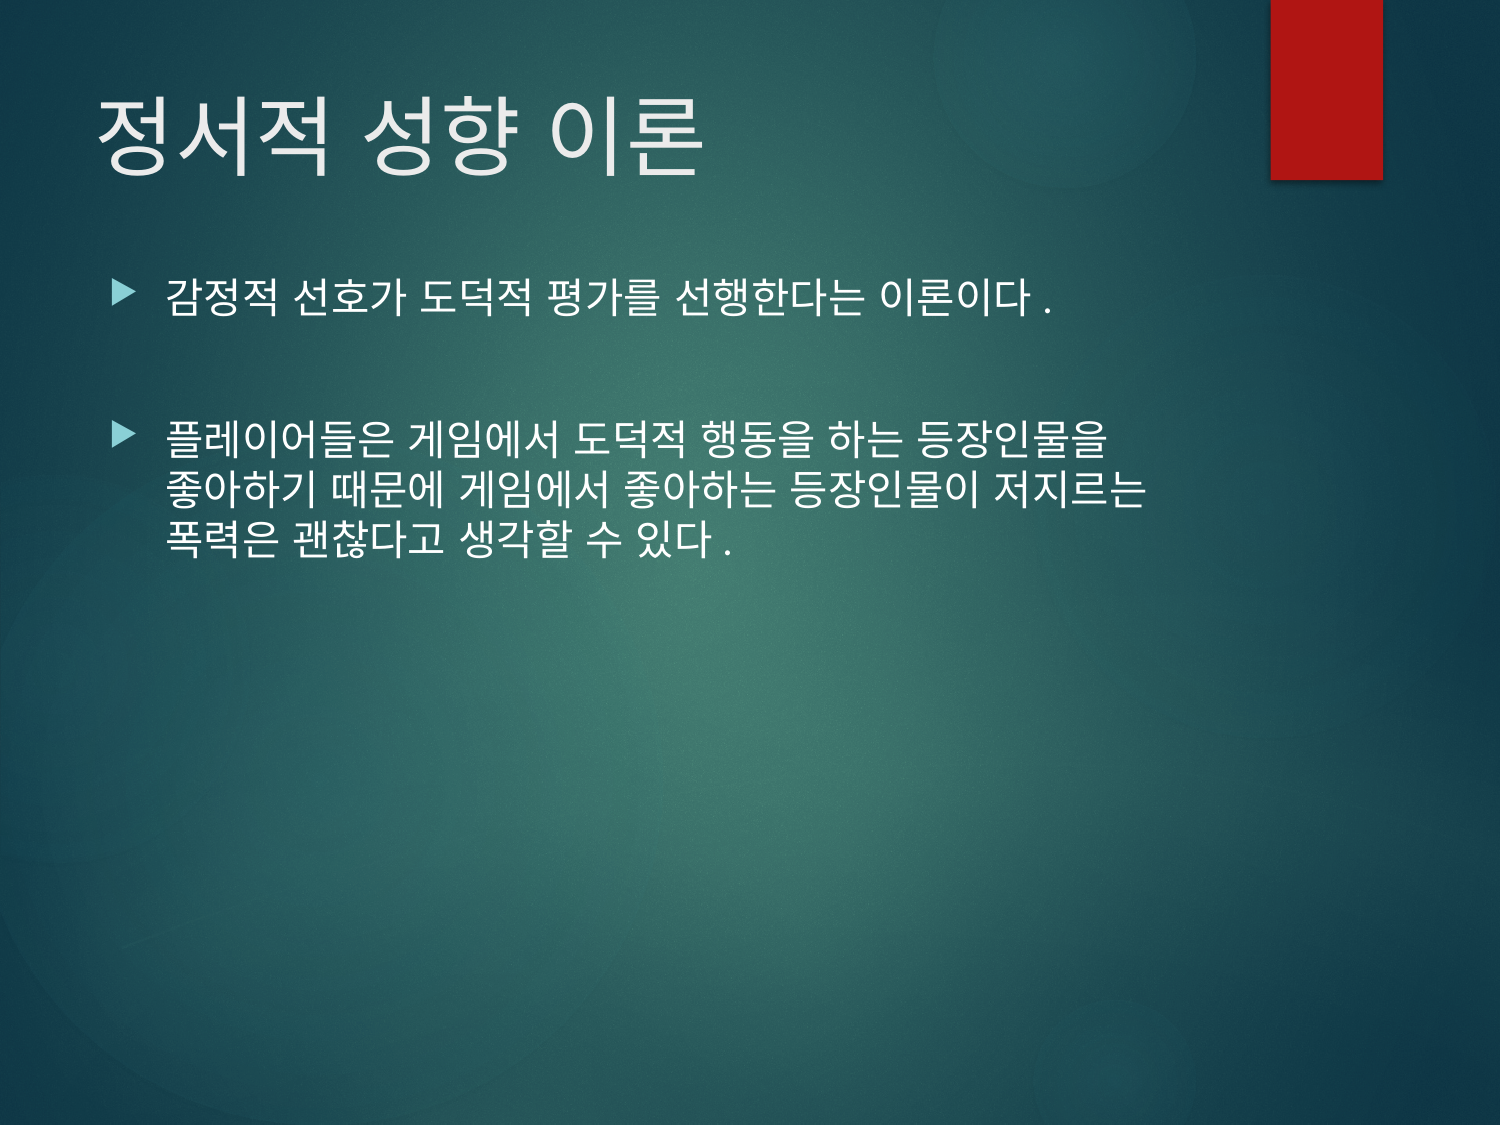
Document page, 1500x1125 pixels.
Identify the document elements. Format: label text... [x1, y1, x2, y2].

list 감정적 선호가 도덕적 평가를 선행한다는 이론이다. 플레이어들은 게임에서 도덕적 행동을 하는 등장인물을 좋아하기 때문에 게임에서 좋아하는 등장인물이 저지르는 폭력은 괜찮다고 생각할 수 있다. [93, 264, 1195, 953]
title 정서적 성향 이론 [79, 74, 1237, 304]
